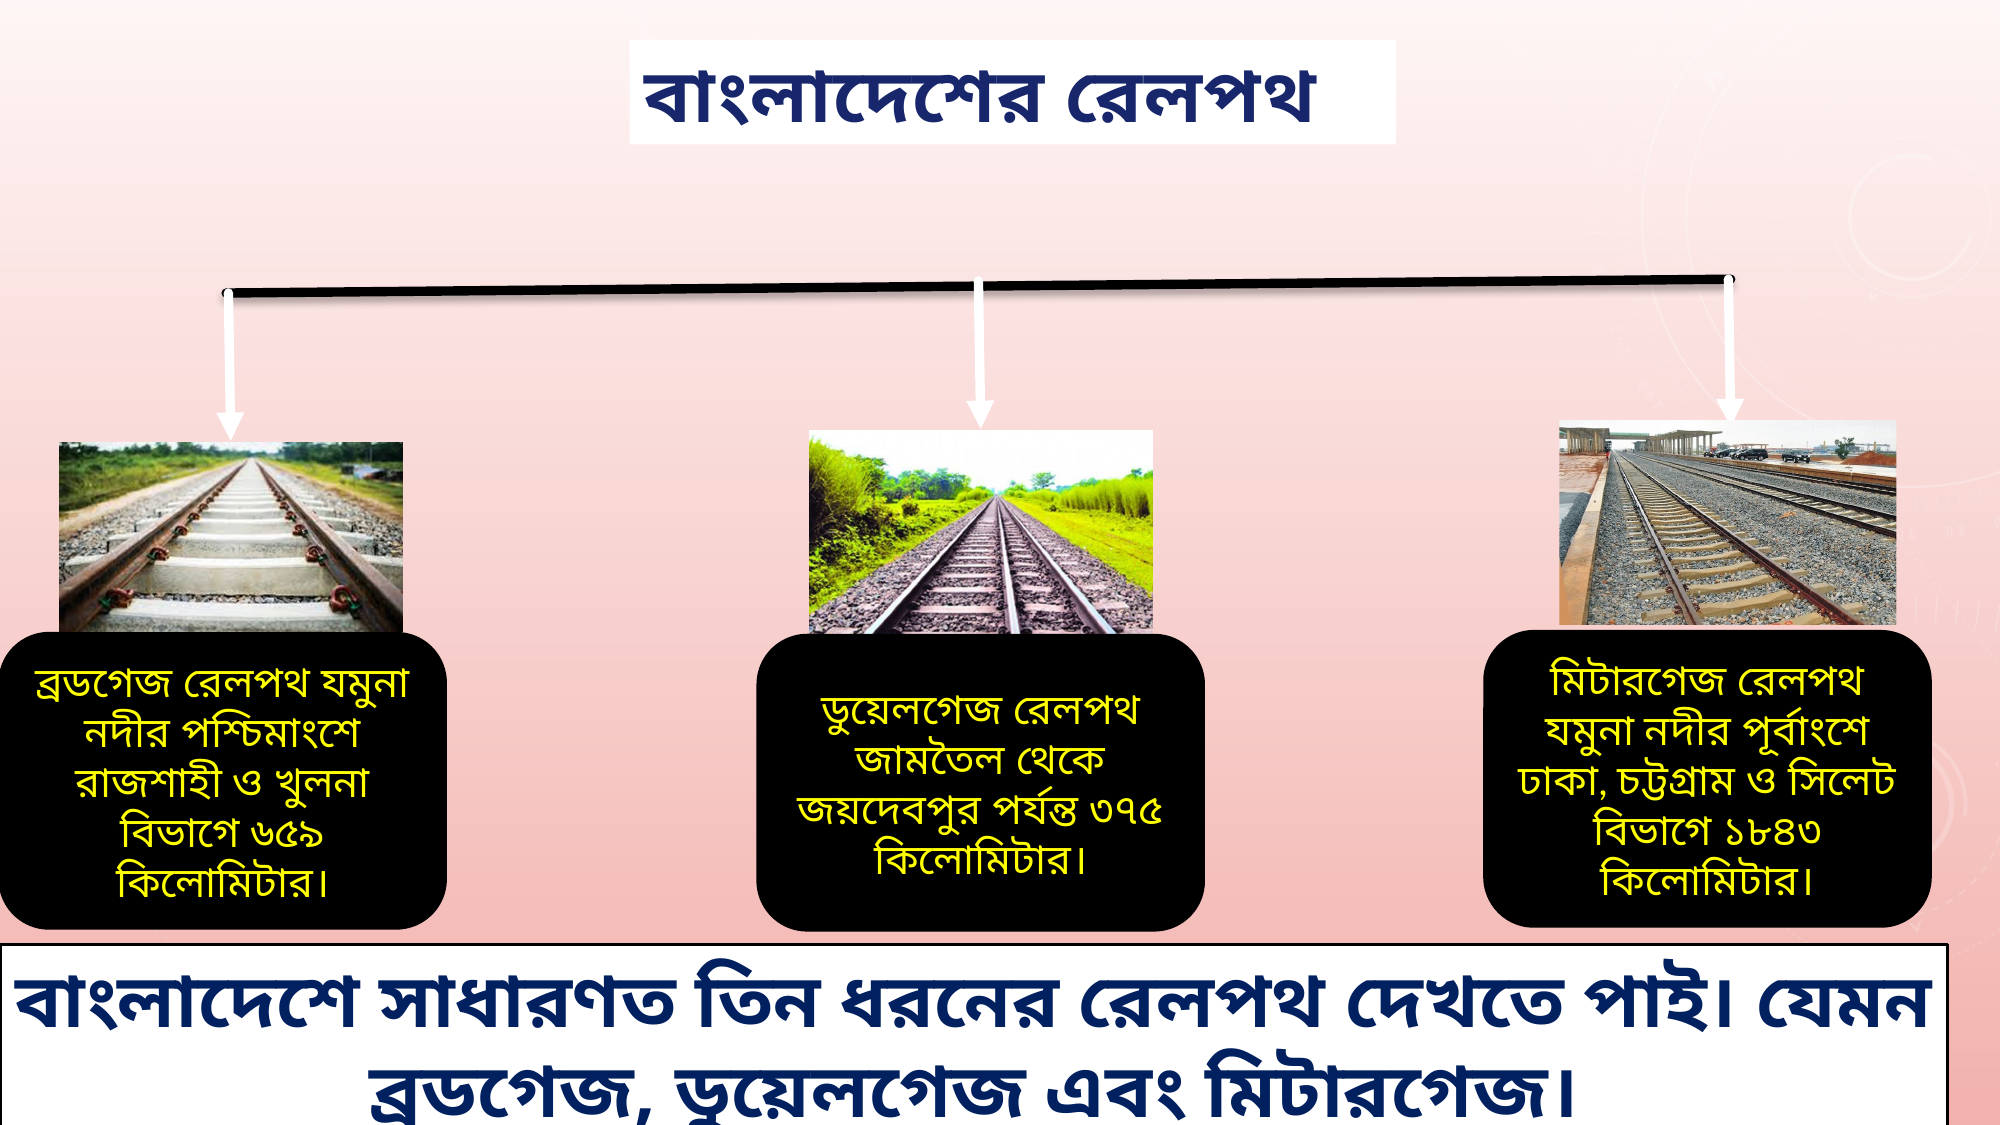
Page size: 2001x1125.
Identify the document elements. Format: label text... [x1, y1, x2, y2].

text_box ব্রডগেজ রেলপথ যমুনা নদীর পশ্চিমাংশে রাজশাহী ও খুলনা বিভাগে ৬৫৯ কিলোমিটার। [0, 631, 447, 930]
text_box বাংলাদেশে সাধারণত তিন ধরনের রেলপথ দেখতে পাই। যেমন ব্রডগেজ, ডুয়েলগেজ এবং মিটারগেজ। [0, 943, 1949, 1125]
text_box বাংলাদেশের রেলপথ [629, 39, 1397, 145]
text_box মিটারগেজ রেলপথ যমুনা নদীর পূর্বাংশে ঢাকা, চট্টগ্রাম ও সিলেট বিভাগে ১৮৪৩ কিলোমিটার। [1483, 629, 1932, 928]
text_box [225, 278, 1728, 294]
text_box ডুয়েলগেজ রেলপথ জামতৈল থেকে জয়দেবপুর পর্যন্ত ৩৭৫ কিলোমিটার। [756, 633, 1205, 932]
picture [0, 0, 2000, 1125]
